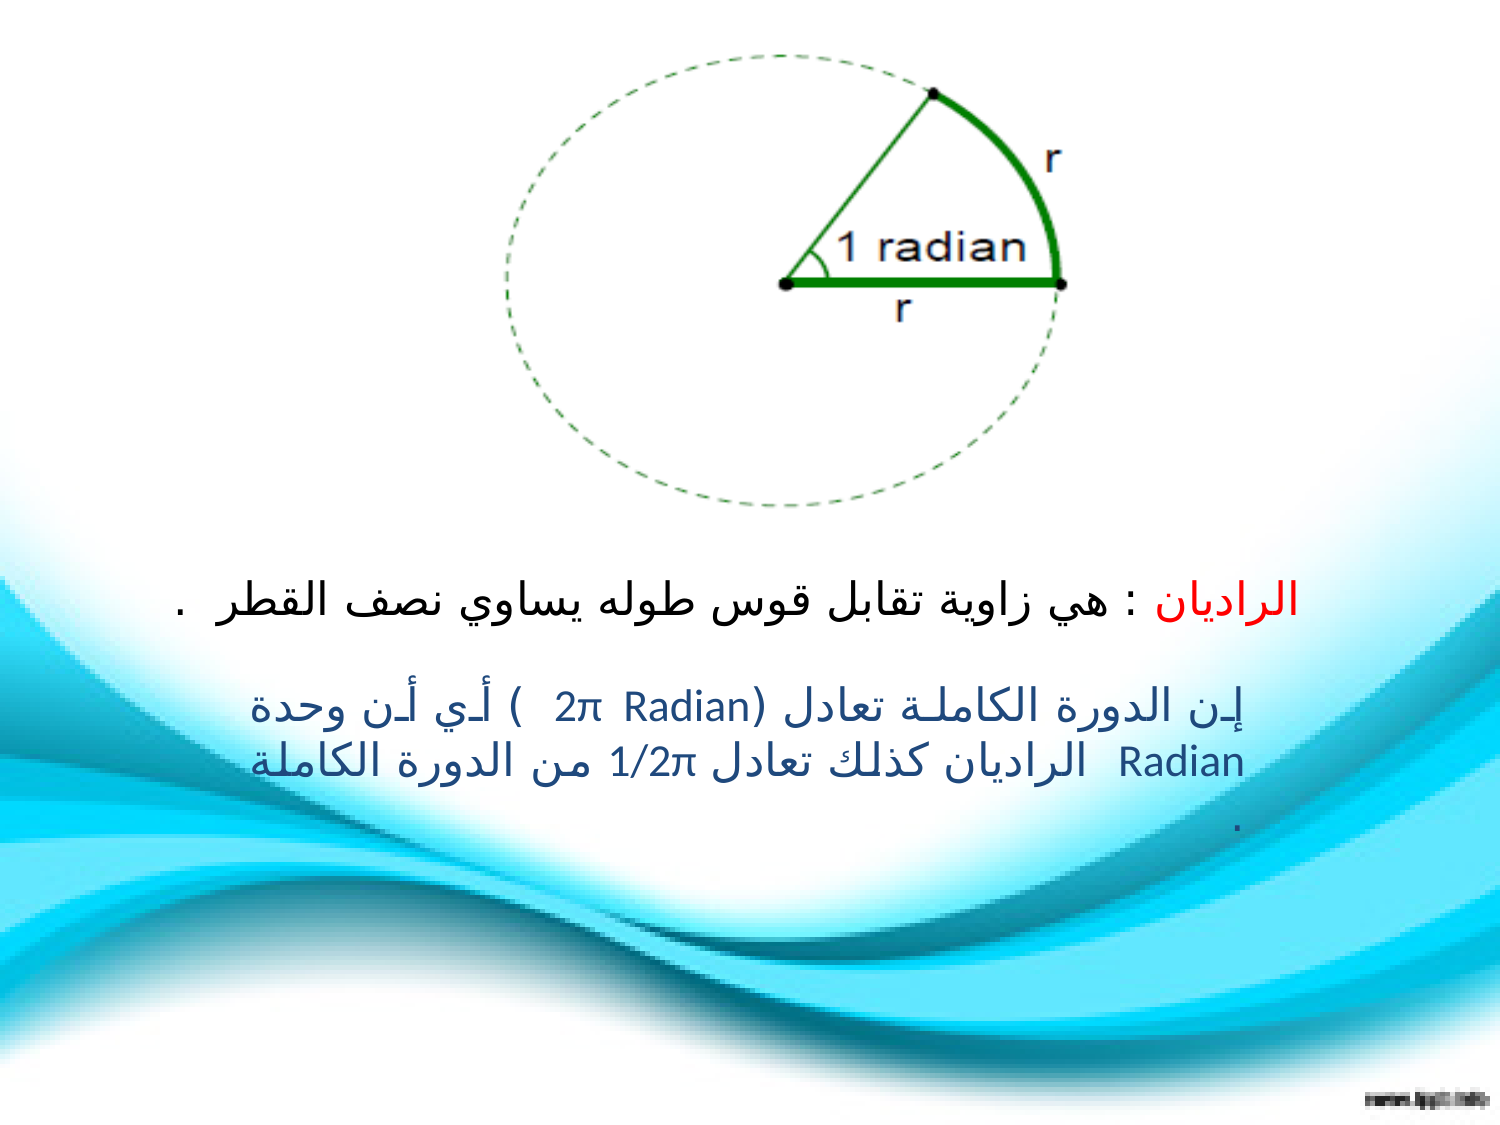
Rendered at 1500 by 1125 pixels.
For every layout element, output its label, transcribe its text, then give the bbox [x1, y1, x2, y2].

picture [0, 0, 1500, 1125]
text_box إن الدورة الكاملة تعادل (2π Radian ) أي أن وحدة Radian الراديان كذلك تعادل 1/2π من الدورة الكاملة . [234, 667, 1261, 848]
text_box الراديان : هي زاوية تقابل قوس طوله يساوي نصف القطر . [158, 562, 1315, 632]
